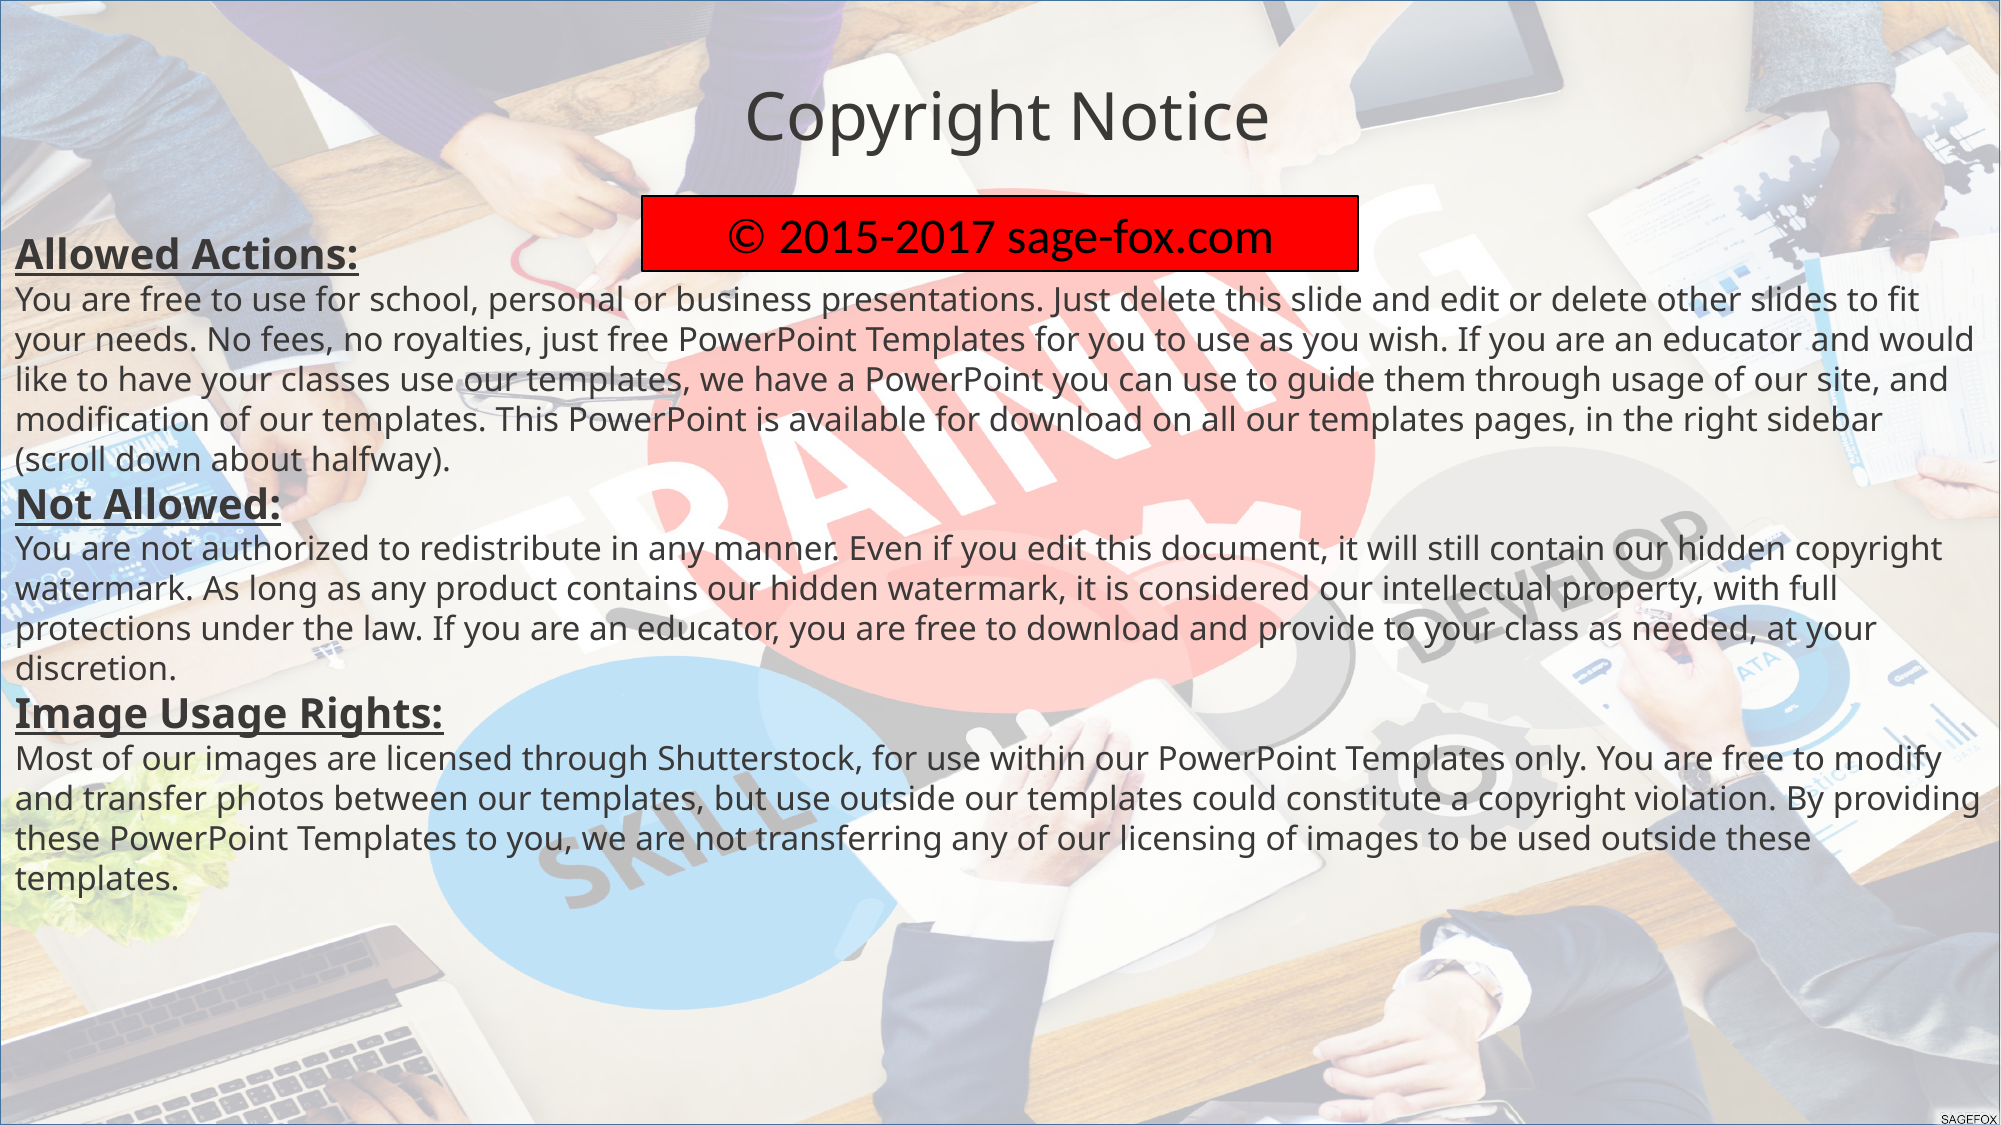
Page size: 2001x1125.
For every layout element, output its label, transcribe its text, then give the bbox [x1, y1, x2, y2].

title Copyright Notice [493, 60, 1524, 178]
picture [1938, 1114, 1999, 1125]
text_box © 2015-2017 sage-fox.com [641, 196, 1358, 272]
text_box Allowed Actions: You are free to use for school, personal or business presentations. Just delete this slide and edit or delete other slides to fit your needs. No fees, no royalties, just free PowerPoint Templates for you to use as you wish. If you are an educator and would like to have your classes use our templates, we have a PowerPoint you can use to guide them through usage of our site, and modification of our templates. This PowerPoint is available for download on all our templates pages, in the right sidebar (scroll down about halfway). Not Allowed: You are not authorized to redistribute in any manner. Even if you edit this document, it will still contain our hidden copyright watermark. As long as any product contains our hidden watermark, it is considered our intellectual property, with full protections under the law. If you are an educator, you are free to download and provide to your class as needed, at your discretion. Image Usage Rights: Most of our images are licensed through Shutterstock, for use within our PowerPoint Templates only. You are free to modify and transfer photos between our templates, but use outside our templates could constitute a copyright violation. By providing these PowerPoint Templates to you, we are not transferring any of our licensing of images to be used outside these templates. [0, 0, 2000, 1125]
